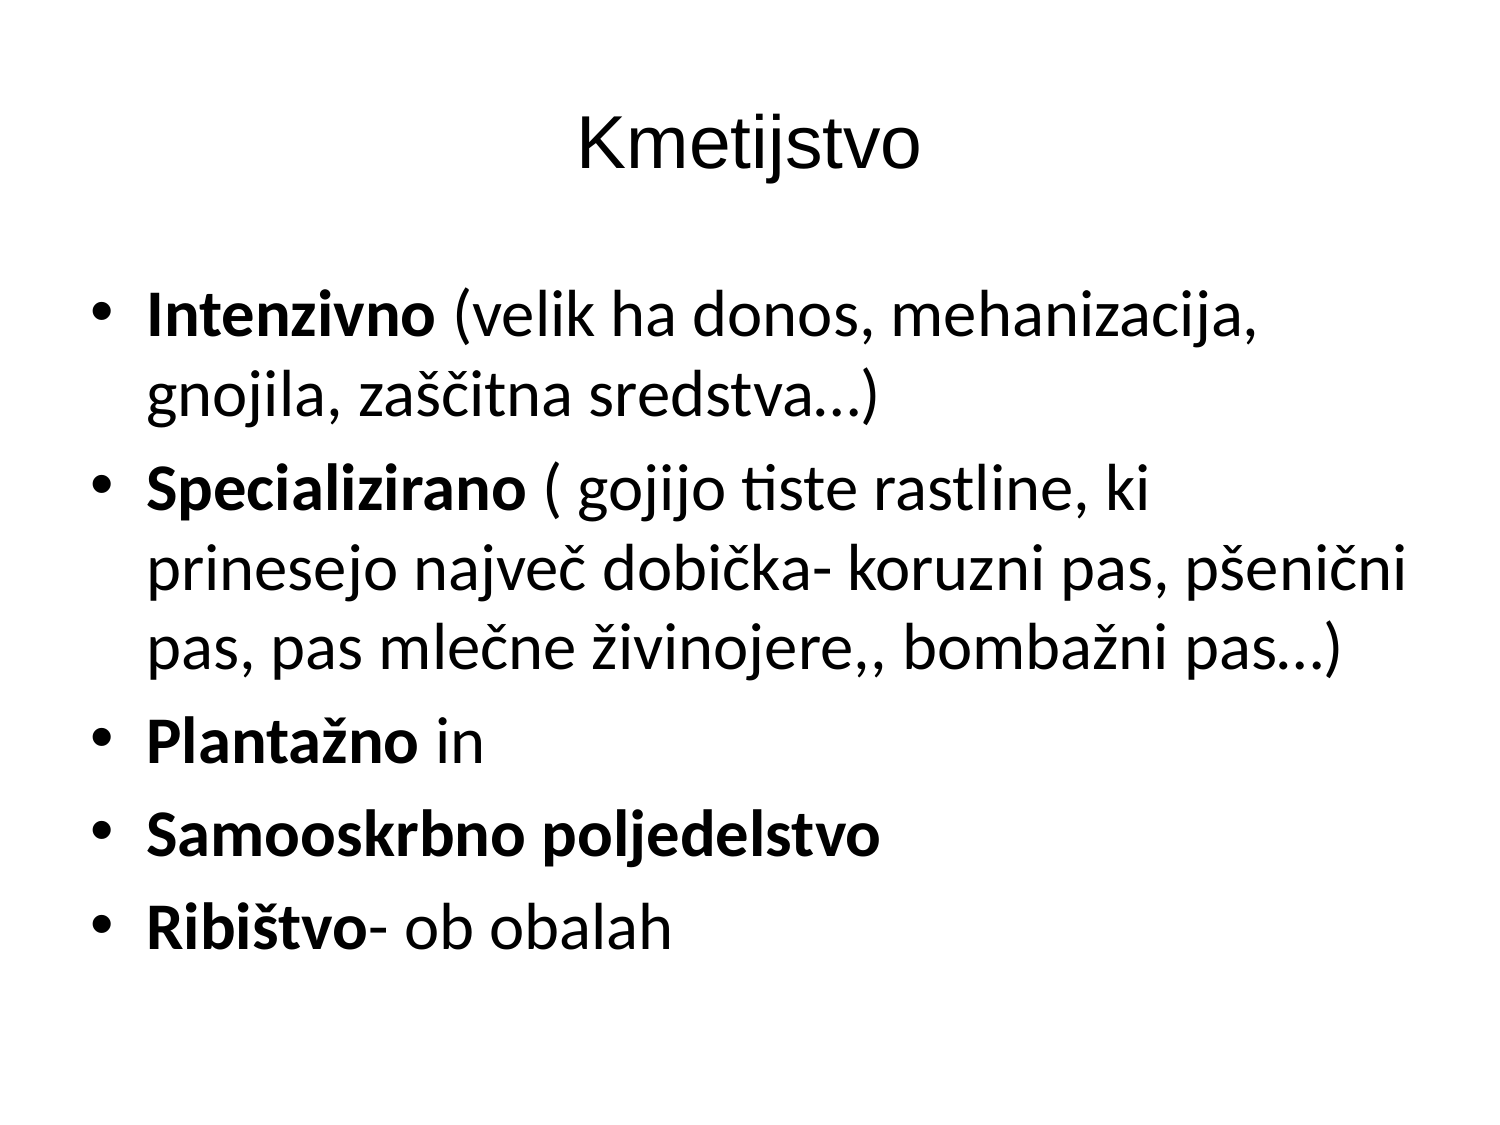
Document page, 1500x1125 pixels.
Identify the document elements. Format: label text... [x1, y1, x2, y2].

title Kmetijstvo [75, 45, 1425, 233]
list Intenzivno (velik ha donos, mehanizacija, gnojila, zaščitna sredstva…) Specializirano ( gojijo tiste rastline, ki prinesejo največ dobička- koruzni pas, pšenični pas, pas mlečne živinojere,, bombažni pas…) Plantažno in Samooskrbno poljedelstvo Ribištvo- ob obalah [75, 262, 1425, 1005]
